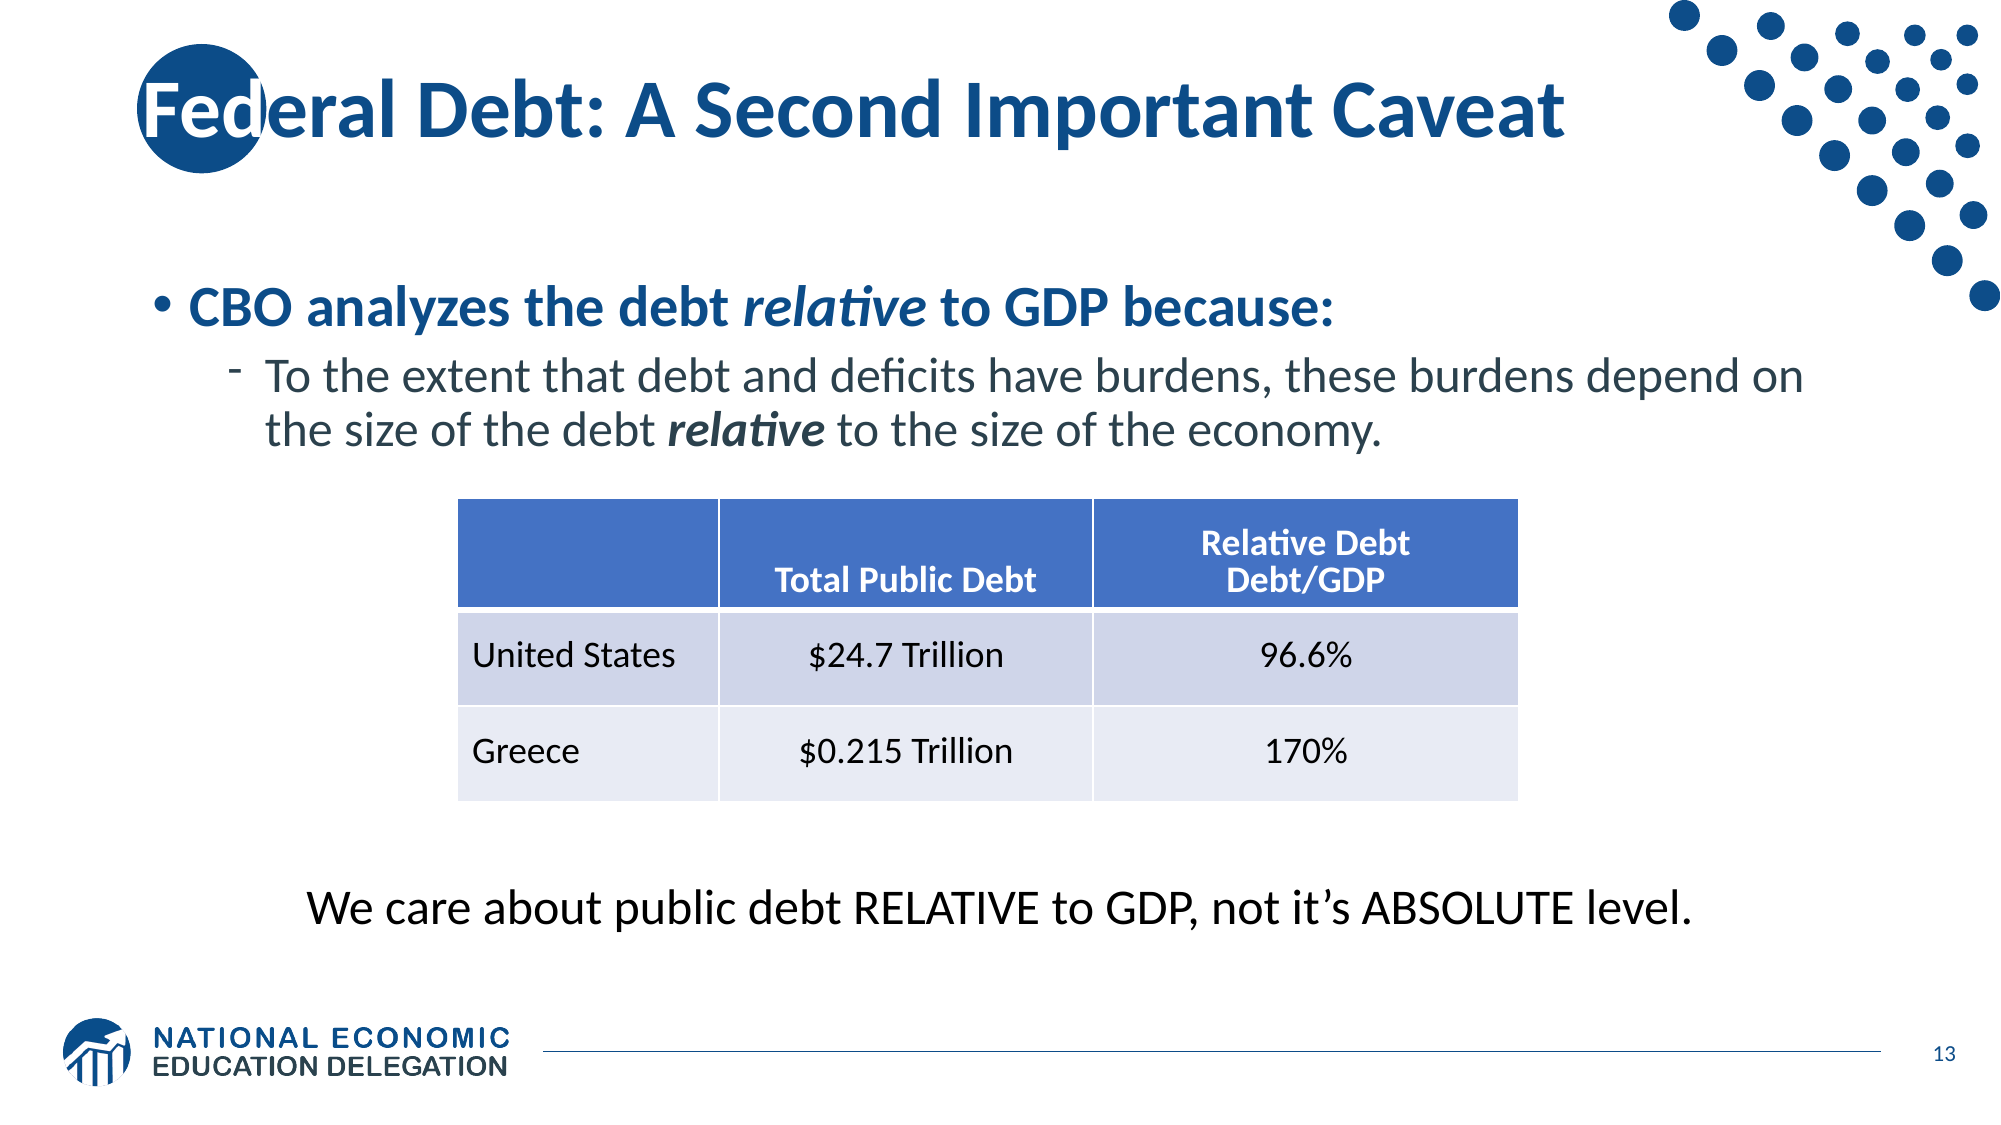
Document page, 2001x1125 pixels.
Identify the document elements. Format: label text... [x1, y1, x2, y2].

list CBO analyzes the debt relative to GDP because: To the extent that debt and deficits have burdens, these burdens depend on the size of the debt relative to the size of the economy. [137, 257, 1863, 476]
table_header Relative Debt Debt/GDP [1094, 499, 1518, 607]
table_cell United States [458, 613, 718, 705]
text_box We care about public debt RELATIVE to GDP, not it’s ABSOLUTE level. [291, 867, 1709, 942]
table_cell $24.7 Trillion [720, 613, 1092, 705]
table_cell 96.6% [1094, 613, 1518, 705]
title Federal Debt: A Second Important Caveat [127, 2, 1853, 220]
table_cell Greece [458, 707, 718, 801]
slide_number 13 [1521, 1022, 1972, 1082]
table_cell 170% [1094, 707, 1518, 801]
table_cell $0.215 Trillion [720, 707, 1092, 801]
picture [55, 1013, 520, 1091]
table_header Total Public Debt [720, 499, 1092, 607]
table_header [458, 499, 718, 607]
